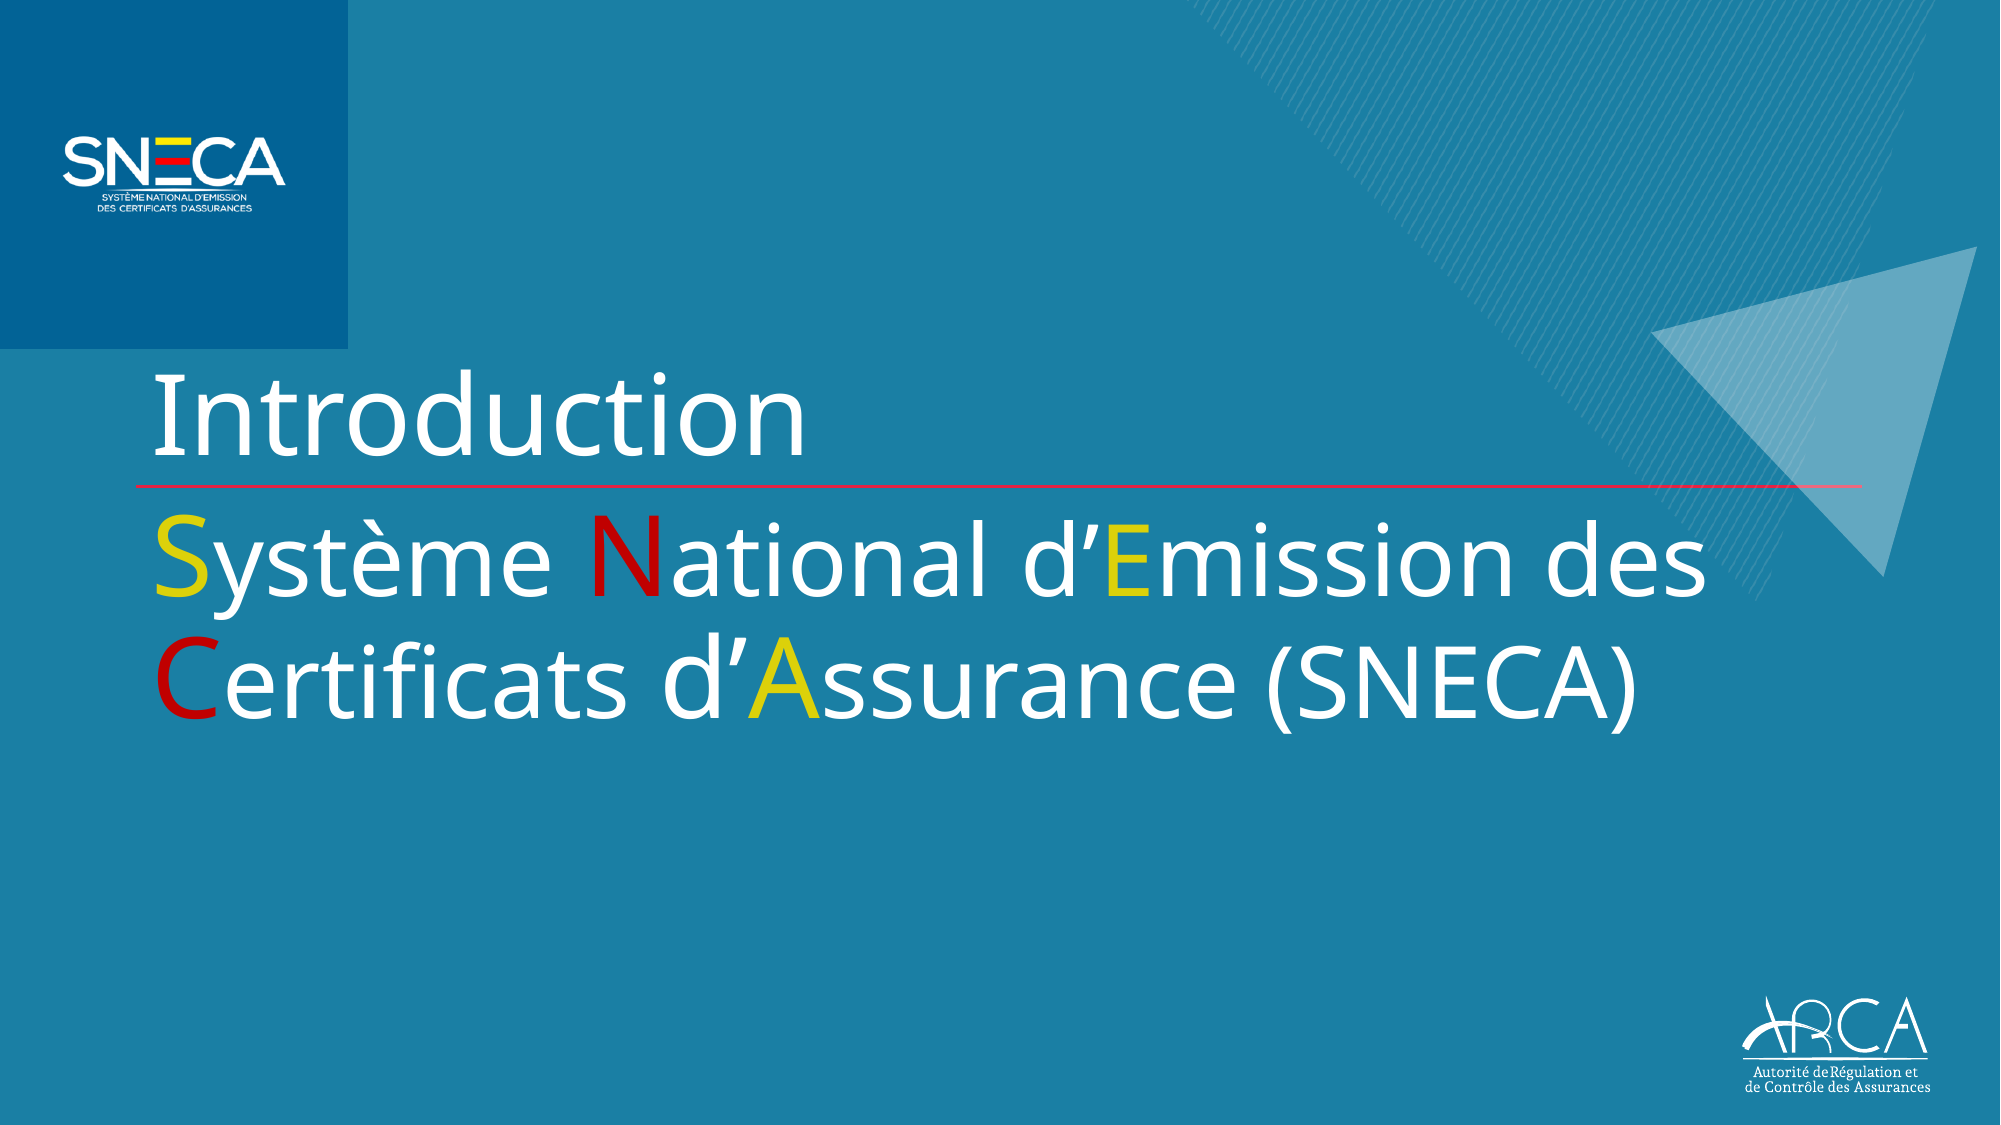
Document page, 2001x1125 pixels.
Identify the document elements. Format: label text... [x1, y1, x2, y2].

text_box Système National d’Emission des Certificats d’Assurance (SNECA) [136, 360, 1862, 750]
picture [193, 138, 285, 186]
picture [156, 138, 191, 145]
picture [156, 158, 189, 164]
picture [144, 205, 154, 210]
picture [156, 178, 191, 185]
picture [64, 137, 104, 186]
picture [108, 138, 148, 185]
title Introduction [136, 97, 1862, 360]
